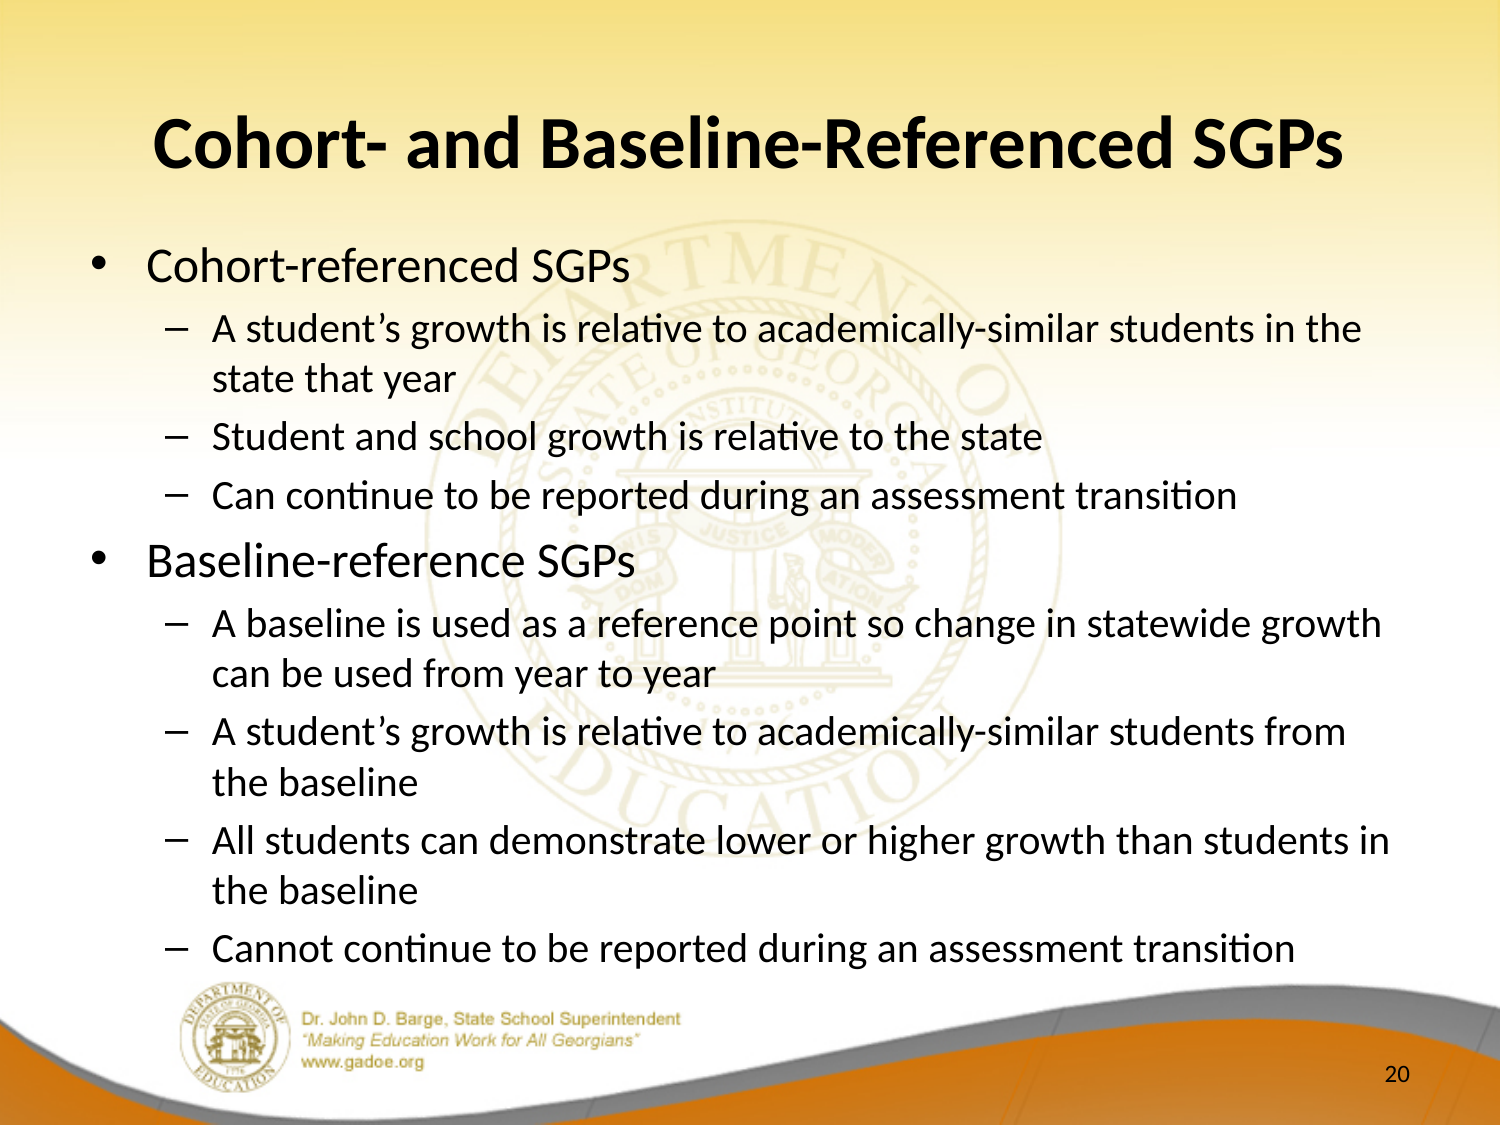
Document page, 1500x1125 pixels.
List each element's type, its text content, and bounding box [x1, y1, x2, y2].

slide_number 20 [1325, 1042, 1425, 1103]
list Cohort-referenced SGPs A student’s growth is relative to academically-similar students in the state that year Student and school growth is relative to the state Can continue to be reported during an assessment transition Baseline-reference SGPs A baseline is used as a reference point so change in statewide growth can be used from year to year A student’s growth is relative to academically-similar students from the baseline All students can demonstrate lower or higher growth than students in the baseline Cannot continue to be reported during an assessment transition [75, 224, 1425, 968]
picture [0, 0, 1500, 1125]
title Cohort- and Baseline-Referenced SGPs [75, 45, 1425, 224]
